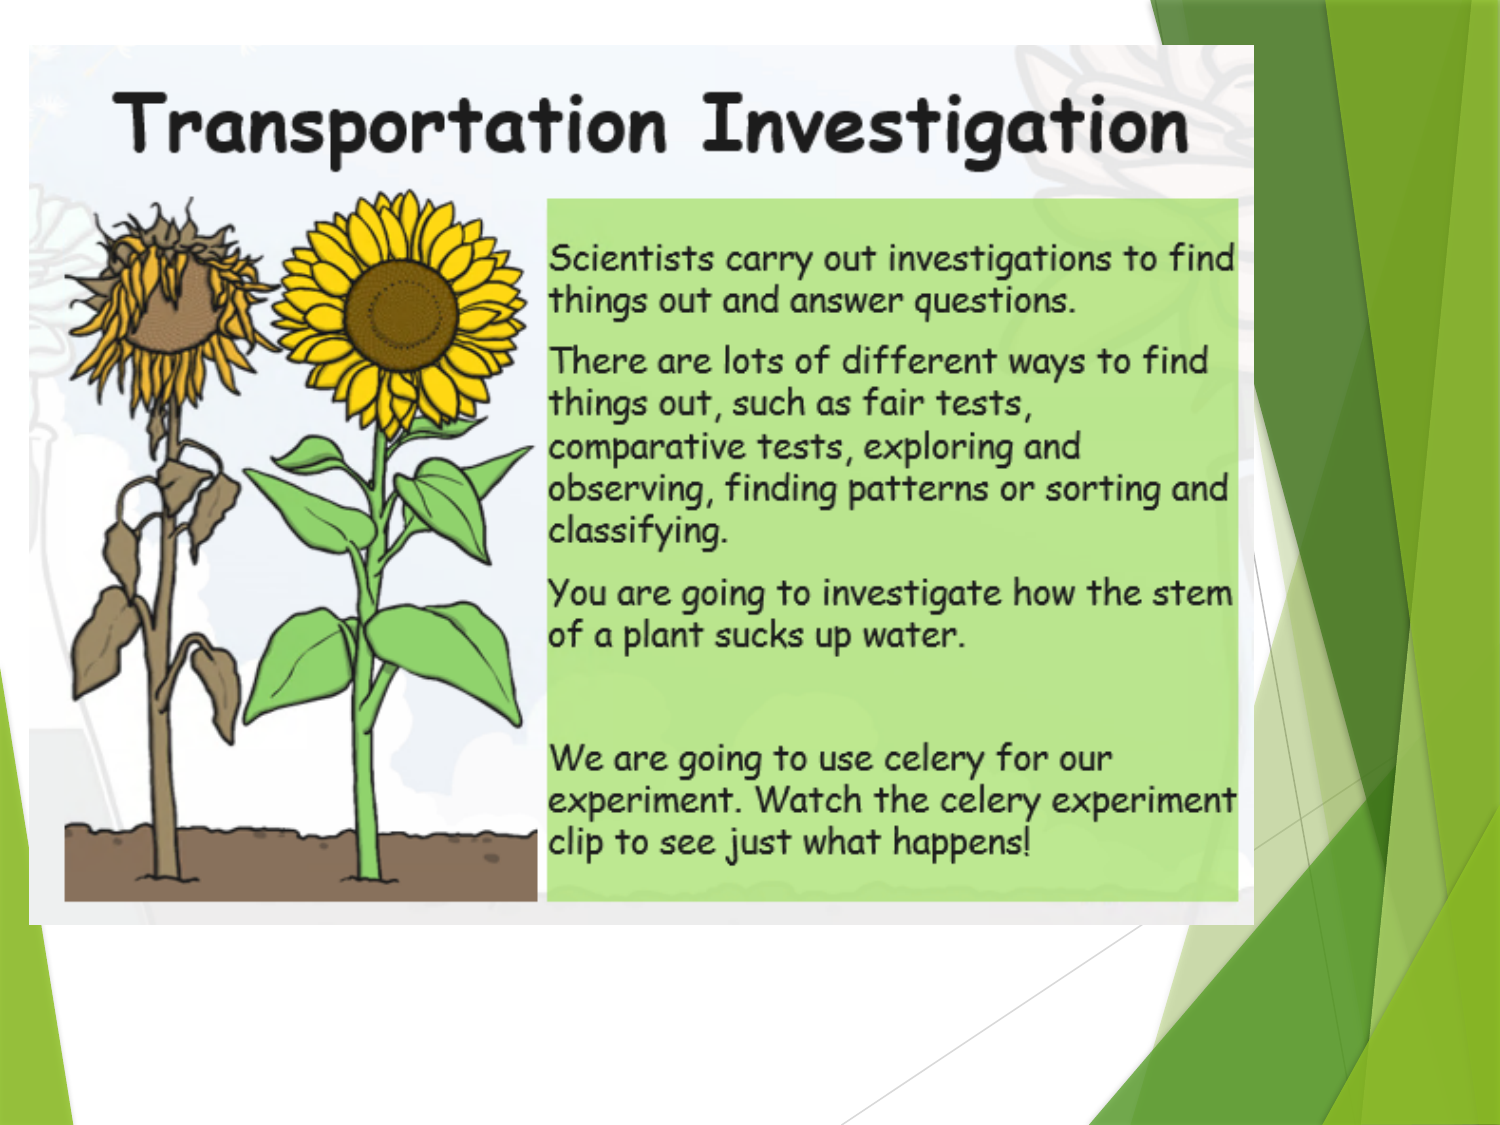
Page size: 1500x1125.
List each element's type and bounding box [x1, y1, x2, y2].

picture [28, 44, 1255, 925]
